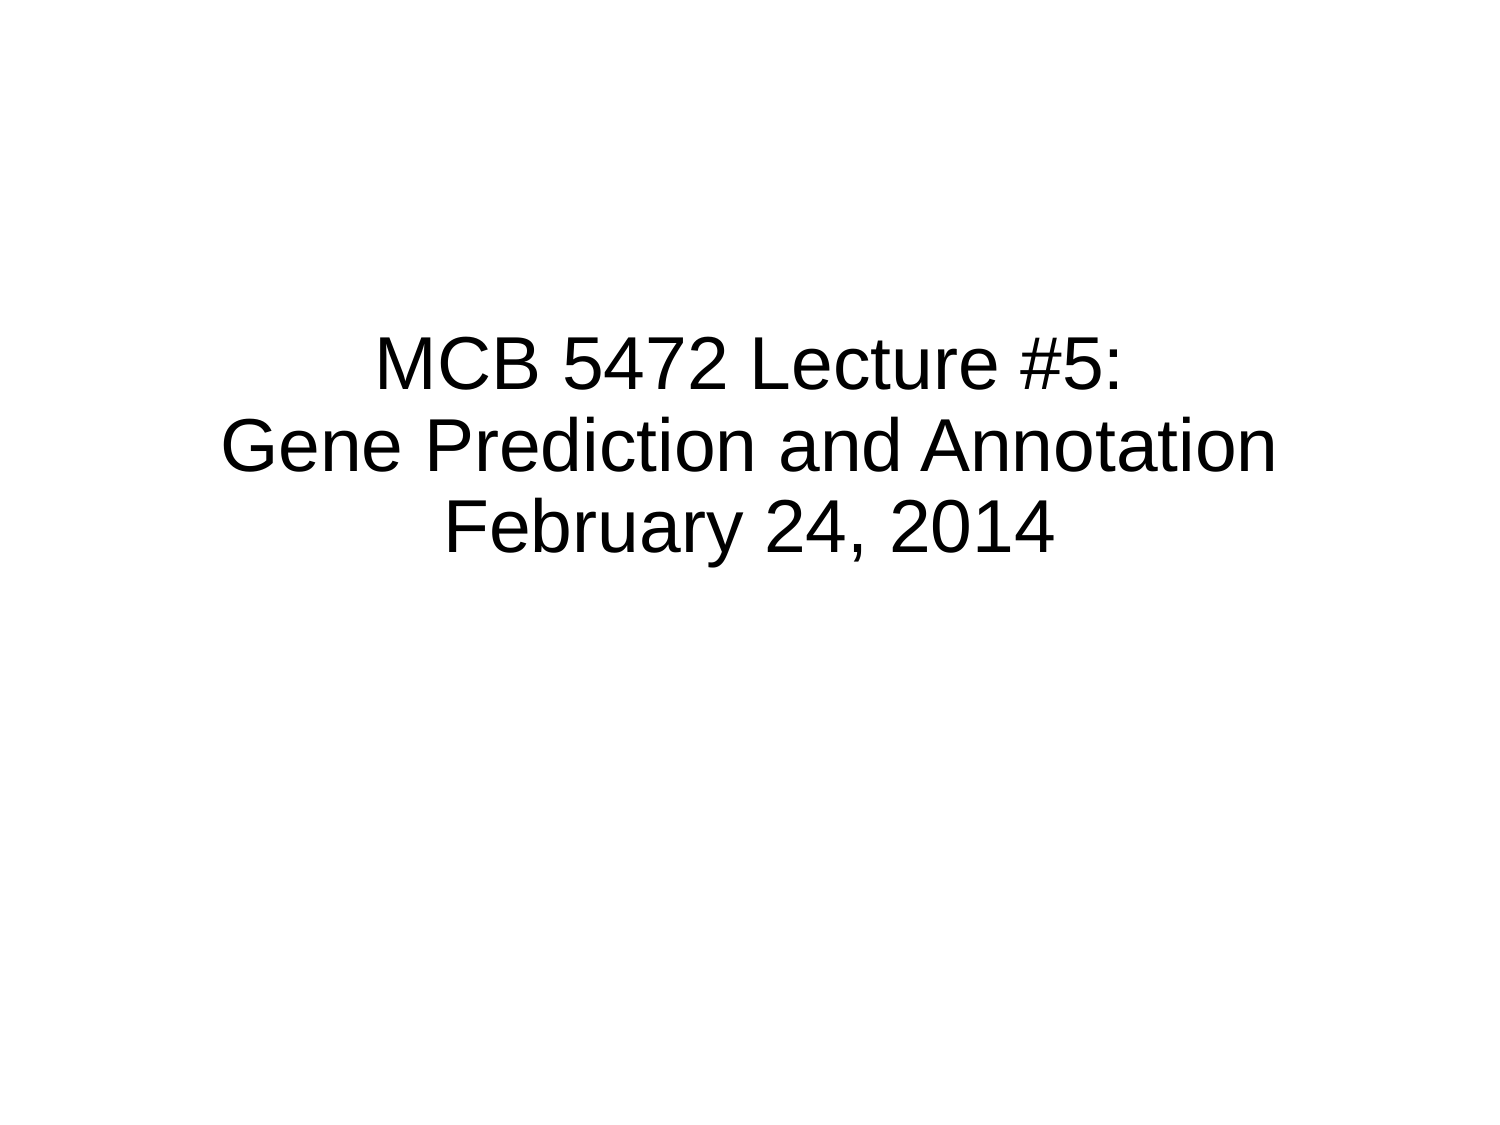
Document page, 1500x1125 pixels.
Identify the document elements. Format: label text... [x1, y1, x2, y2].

title MCB 5472 Lecture #5: Gene Prediction and Annotation February 24, 2014 [112, 184, 1388, 576]
